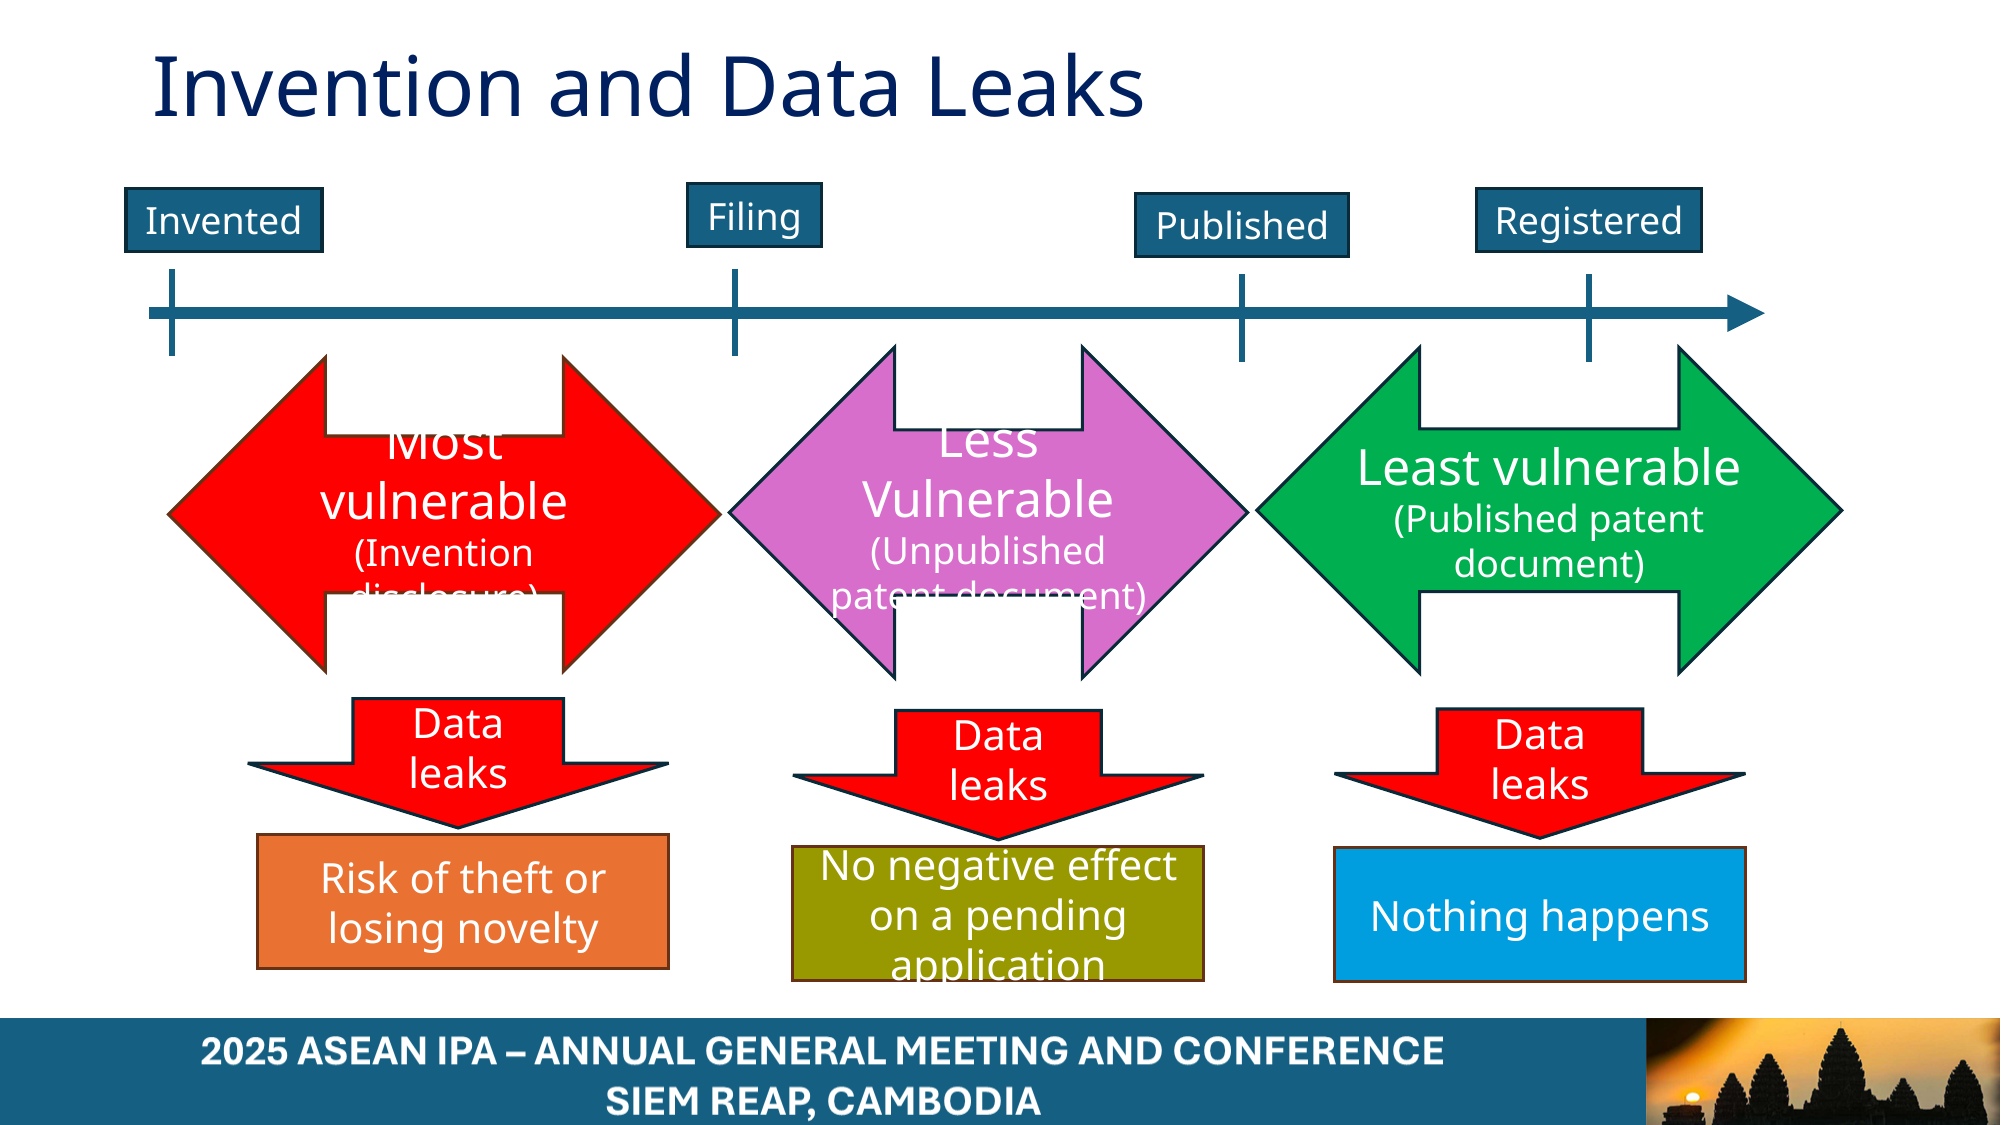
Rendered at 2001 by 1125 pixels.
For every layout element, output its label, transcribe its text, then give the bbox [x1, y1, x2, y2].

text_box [125, 182, 1843, 982]
picture [0, 1013, 2000, 1125]
title Invention and Data Leaks [137, 27, 1863, 152]
